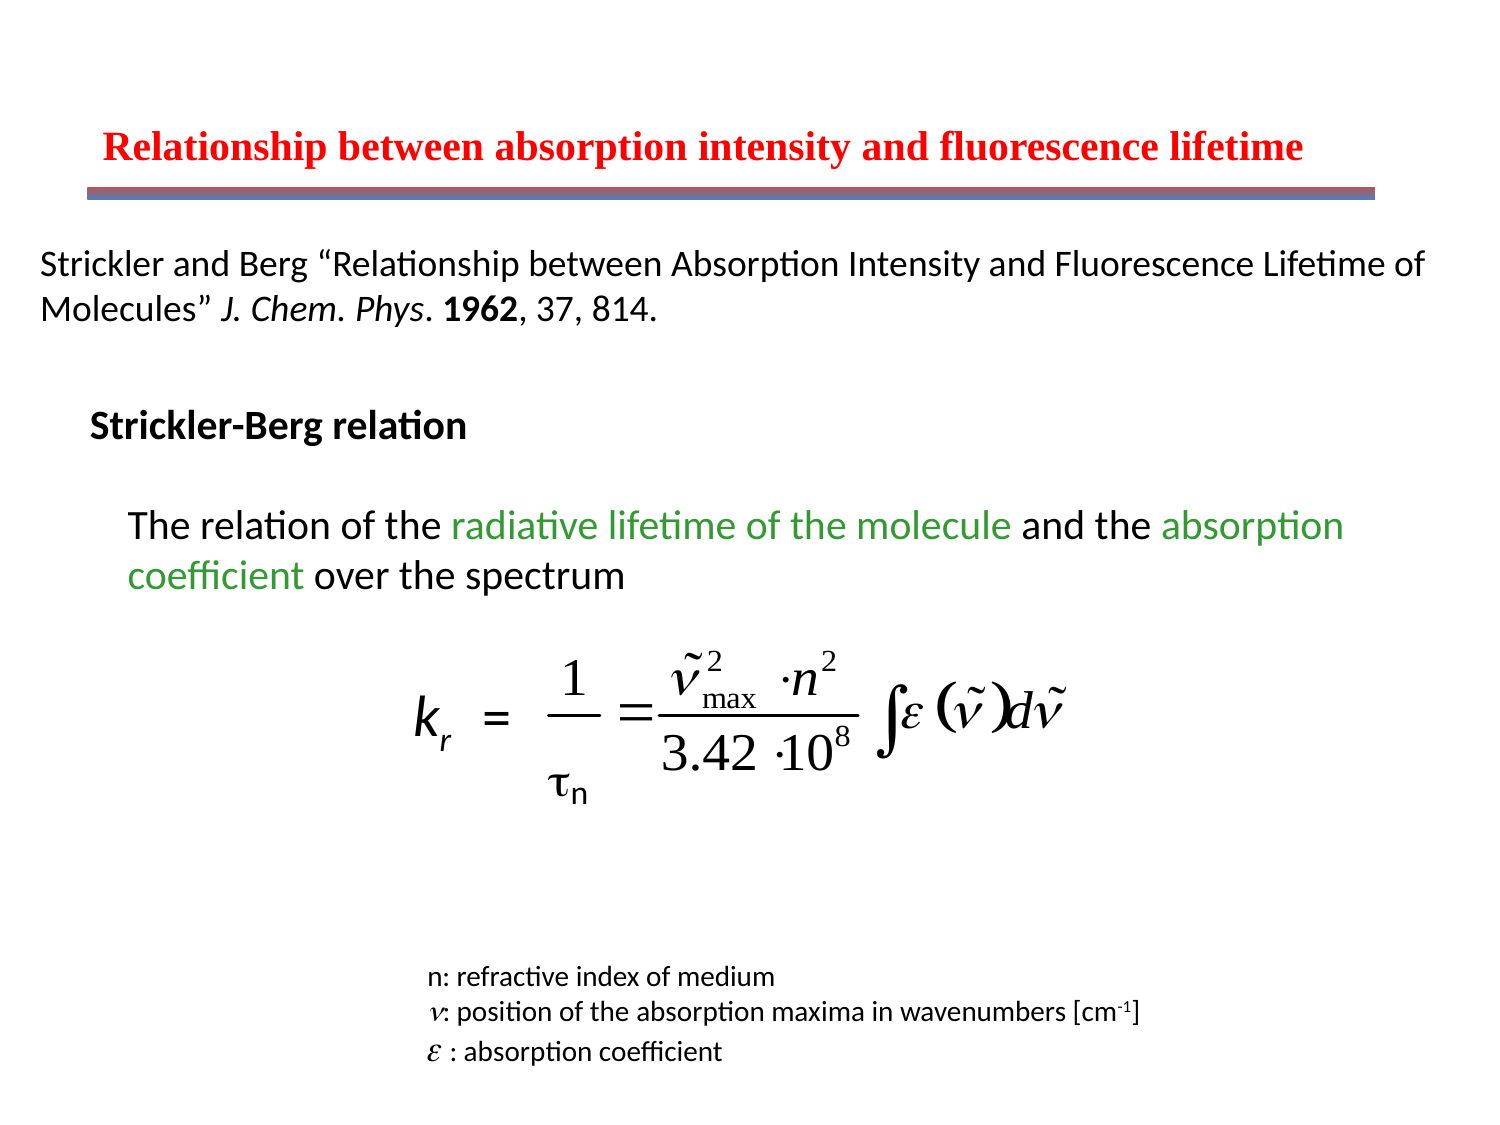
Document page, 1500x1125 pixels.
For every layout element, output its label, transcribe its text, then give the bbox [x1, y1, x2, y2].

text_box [396, 635, 1077, 814]
text_box Strickler-Berg relation The relation of the radiative lifetime of the molecule and the absorption coefficient over the spectrum [74, 337, 1425, 663]
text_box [412, 949, 1338, 1076]
title Relationship between absorption intensity and fluorescence lifetime [87, 99, 1375, 187]
text_box Strickler and Berg “Relationship between Absorption Intensity and Fluorescence Lifetime of Molecules” J. Chem. Phys. 1962, 37, 814. [25, 231, 1466, 337]
text_box [87, 187, 1375, 200]
